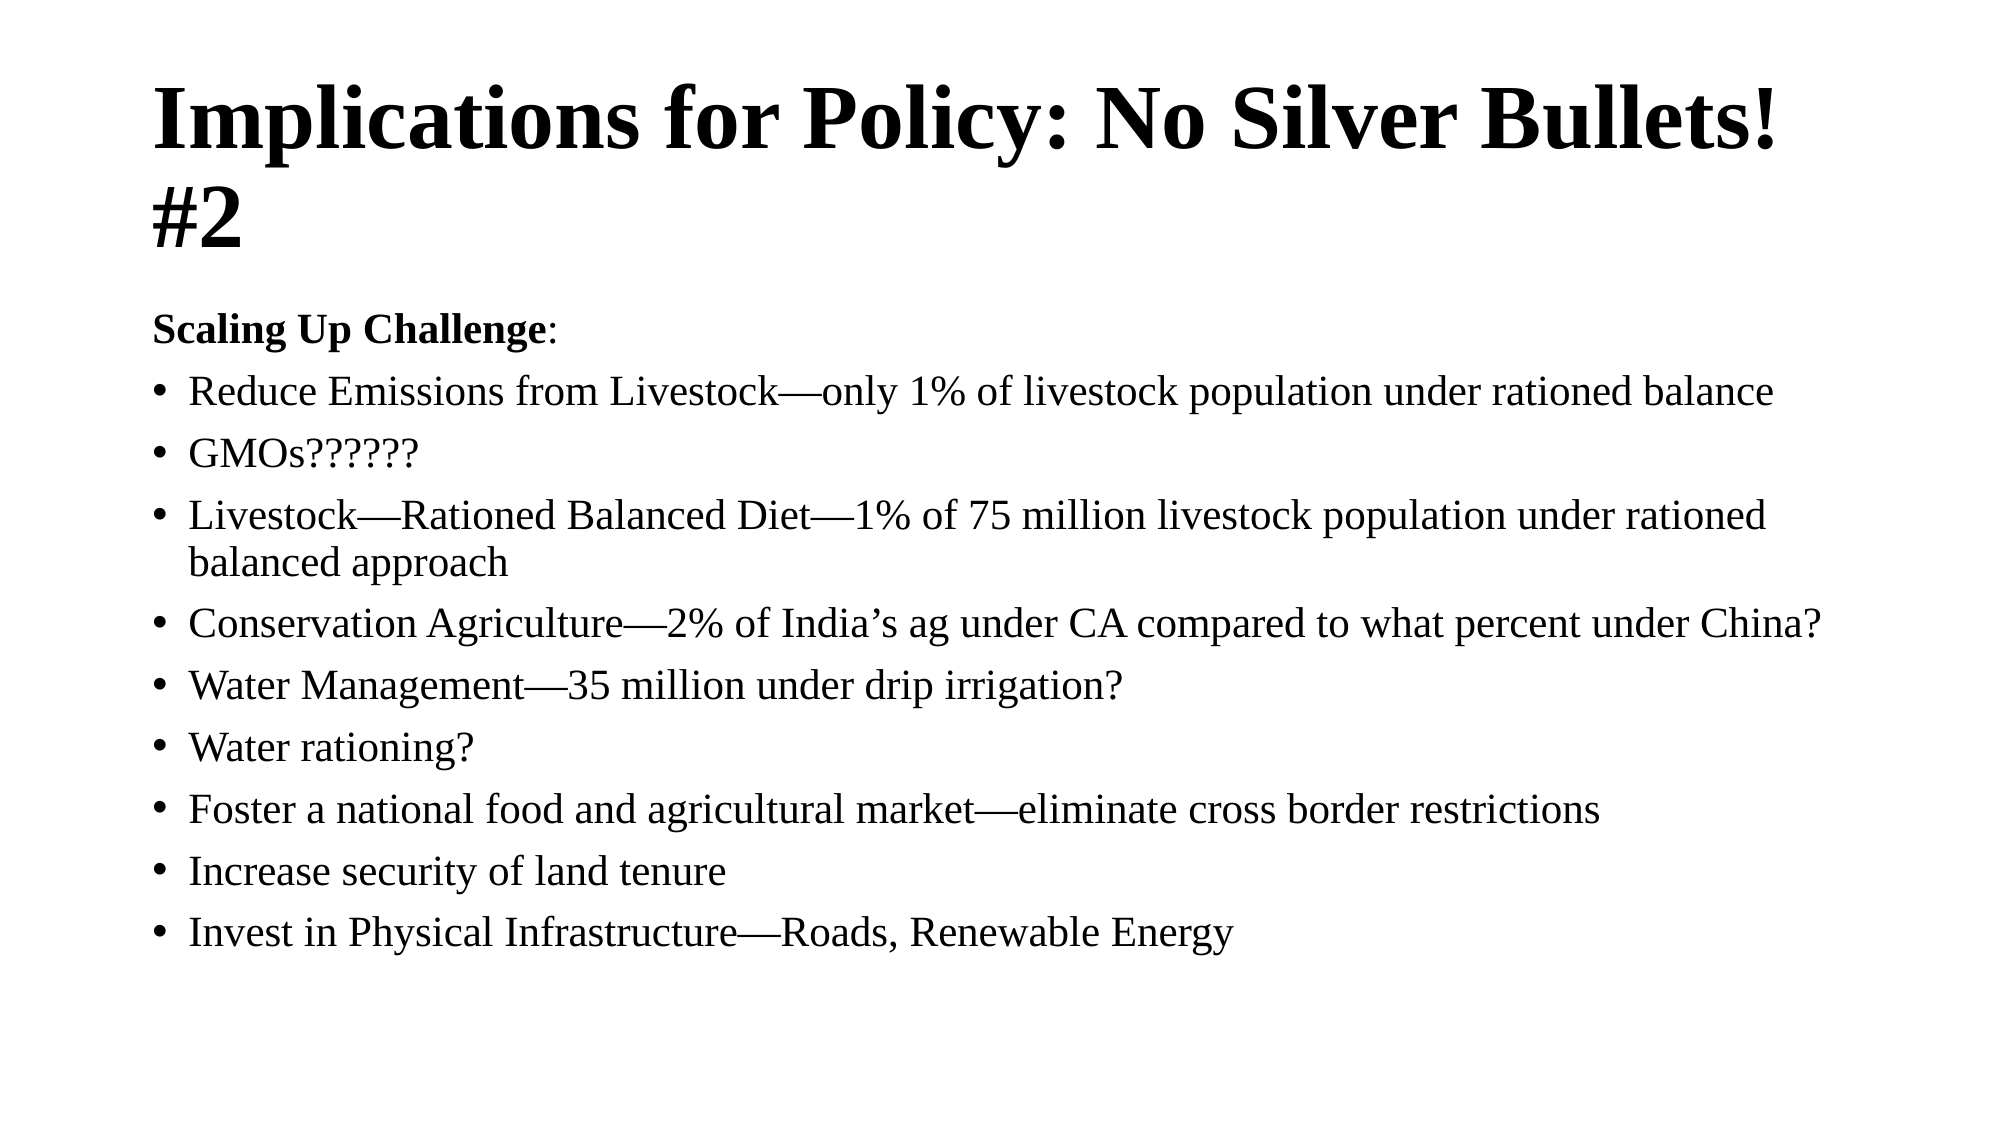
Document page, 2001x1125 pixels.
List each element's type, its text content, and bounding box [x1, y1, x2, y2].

list Scaling Up Challenge: Reduce Emissions from Livestock—only 1% of livestock population under rationed balance GMOs?????? Livestock—Rationed Balanced Diet—1% of 75 million livestock population under rationed balanced approach Conservation Agriculture—2% of India’s ag under CA compared to what percent under China? Water Management—35 million under drip irrigation? Water rationing? Foster a national food and agricultural market—eliminate cross border restrictions Increase security of land tenure Invest in Physical Infrastructure—Roads, Renewable Energy [137, 299, 1863, 1014]
title Implications for Policy: No Silver Bullets! #2 [137, 59, 1863, 278]
